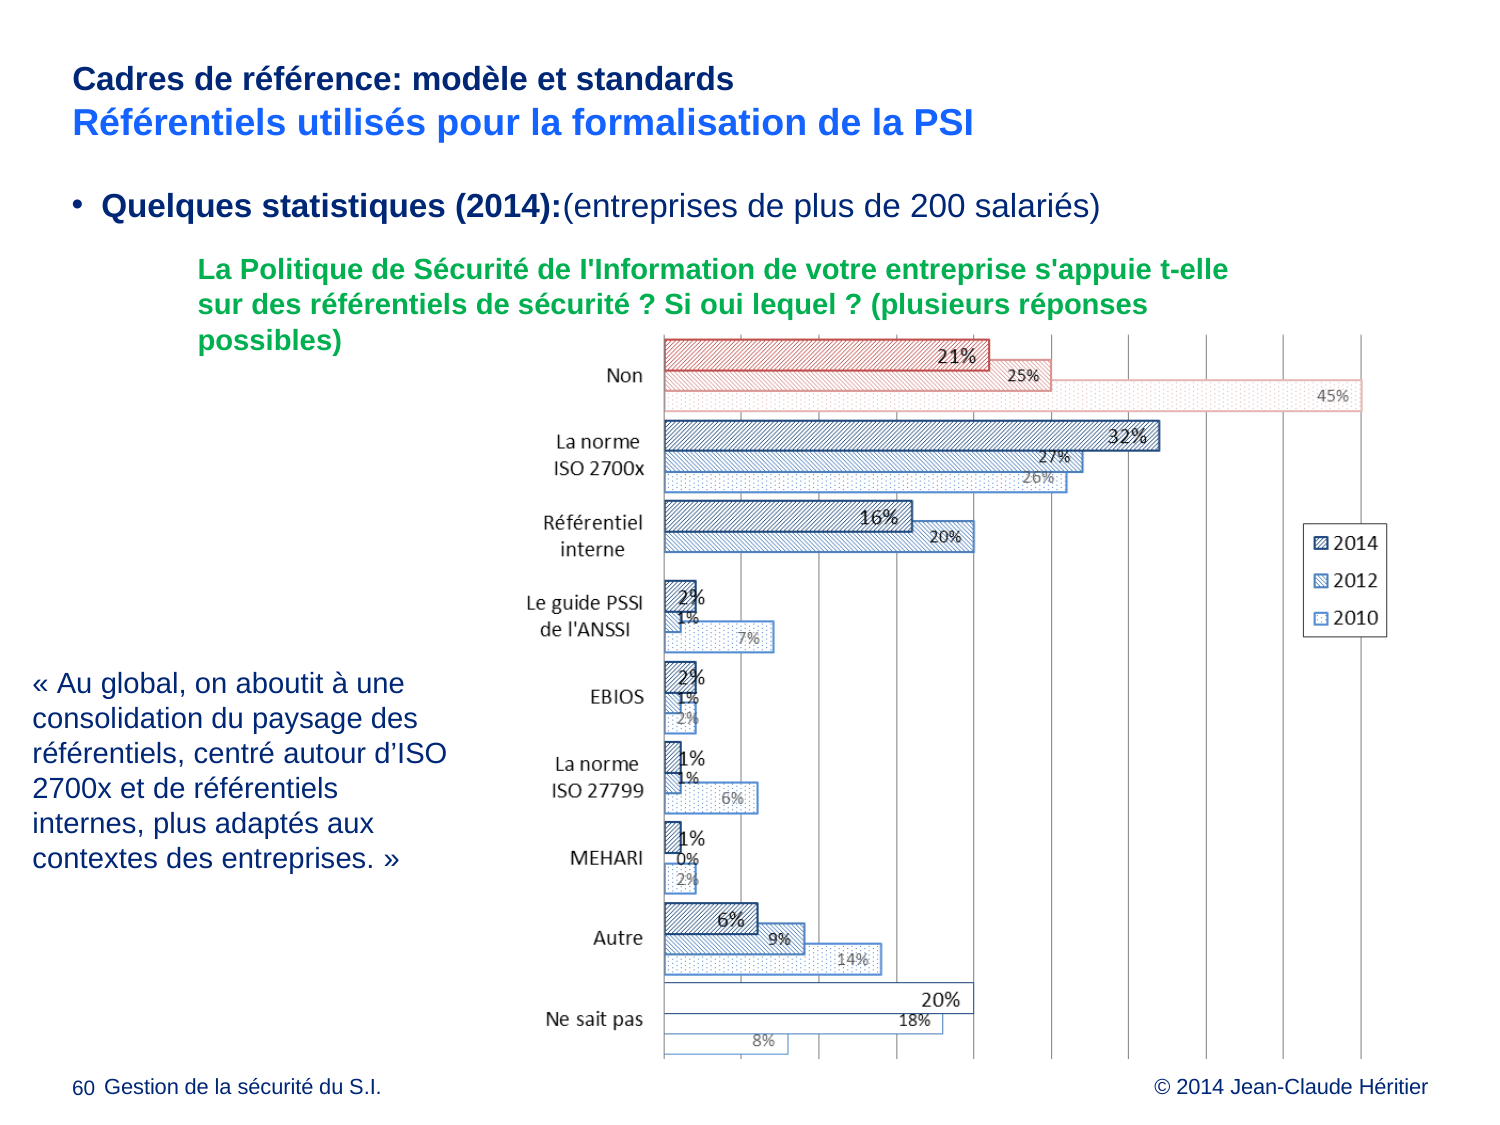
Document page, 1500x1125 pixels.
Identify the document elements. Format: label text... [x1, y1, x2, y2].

title Cadres de référence: modèle et standards Référentiels utilisés pour la formalisation de la PSI [66, 57, 1449, 162]
text_box « Au global, on aboutit à une consolidation du paysage des référentiels, centré autour d’ISO 2700x et de référentiels internes, plus adaptés aux contextes des entreprises. » [17, 656, 467, 882]
text_box Quelques statistiques (2014):(entreprises de plus de 200 salariés) [66, 184, 1449, 386]
picture [526, 329, 1399, 1059]
text_box La Politique de Sécurité de I'Information de votre entreprise s'appuie t-elle sur des référentiels de sécurité ? Si oui lequel ? (plusieurs réponses possibles) [182, 243, 1294, 364]
